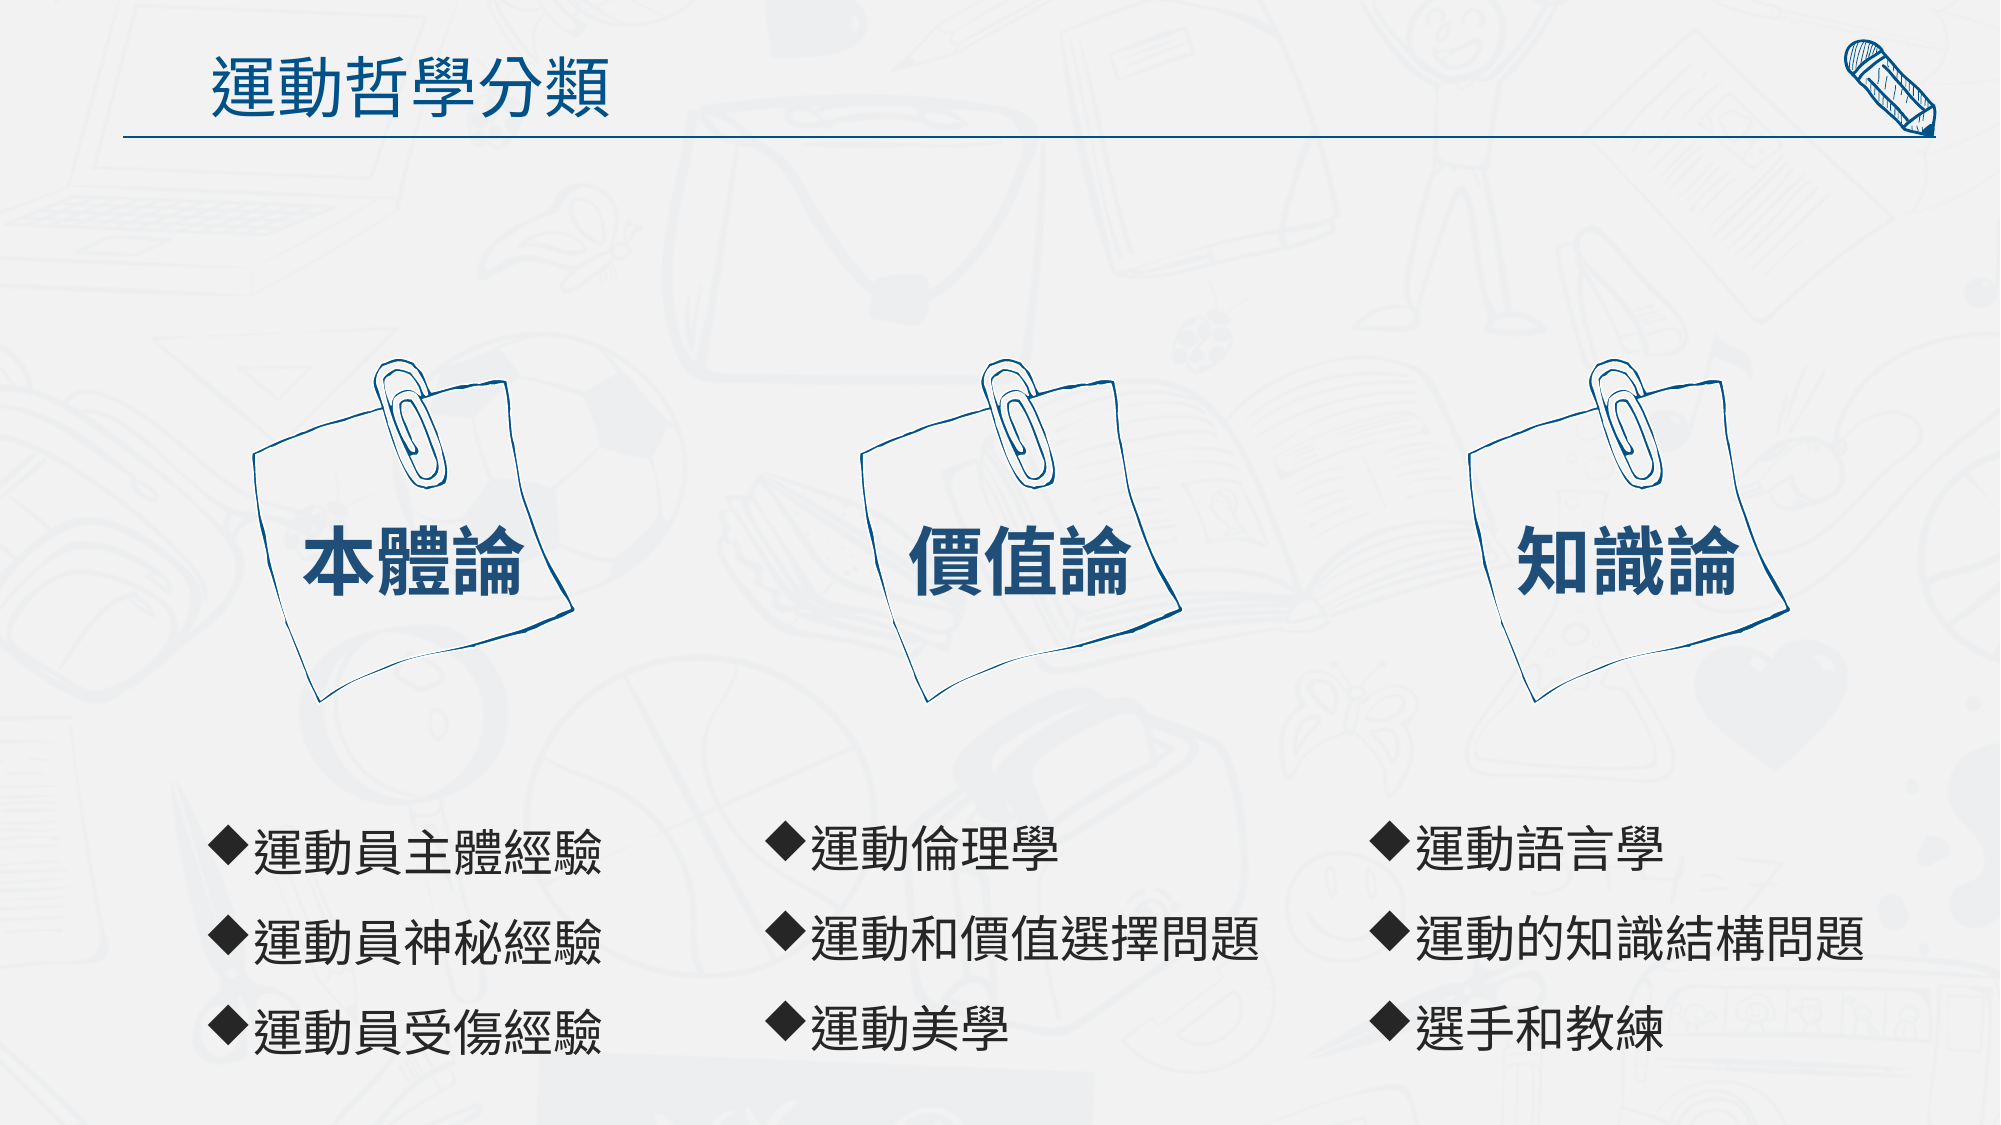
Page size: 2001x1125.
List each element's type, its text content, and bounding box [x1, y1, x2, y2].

text_box 運動員主體經驗 運動員神秘經驗 運動員受傷經驗 [188, 784, 638, 1070]
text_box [250, 357, 577, 705]
text_box 運動倫理學 運動和價值選擇問題 運動美學 [746, 780, 1319, 1066]
text_box 運動語言學 運動的知識結構問題 選手和教練 [1350, 780, 1908, 1066]
text_box 運動哲學分類 [195, 48, 645, 118]
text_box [858, 357, 1184, 705]
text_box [1466, 357, 1792, 705]
